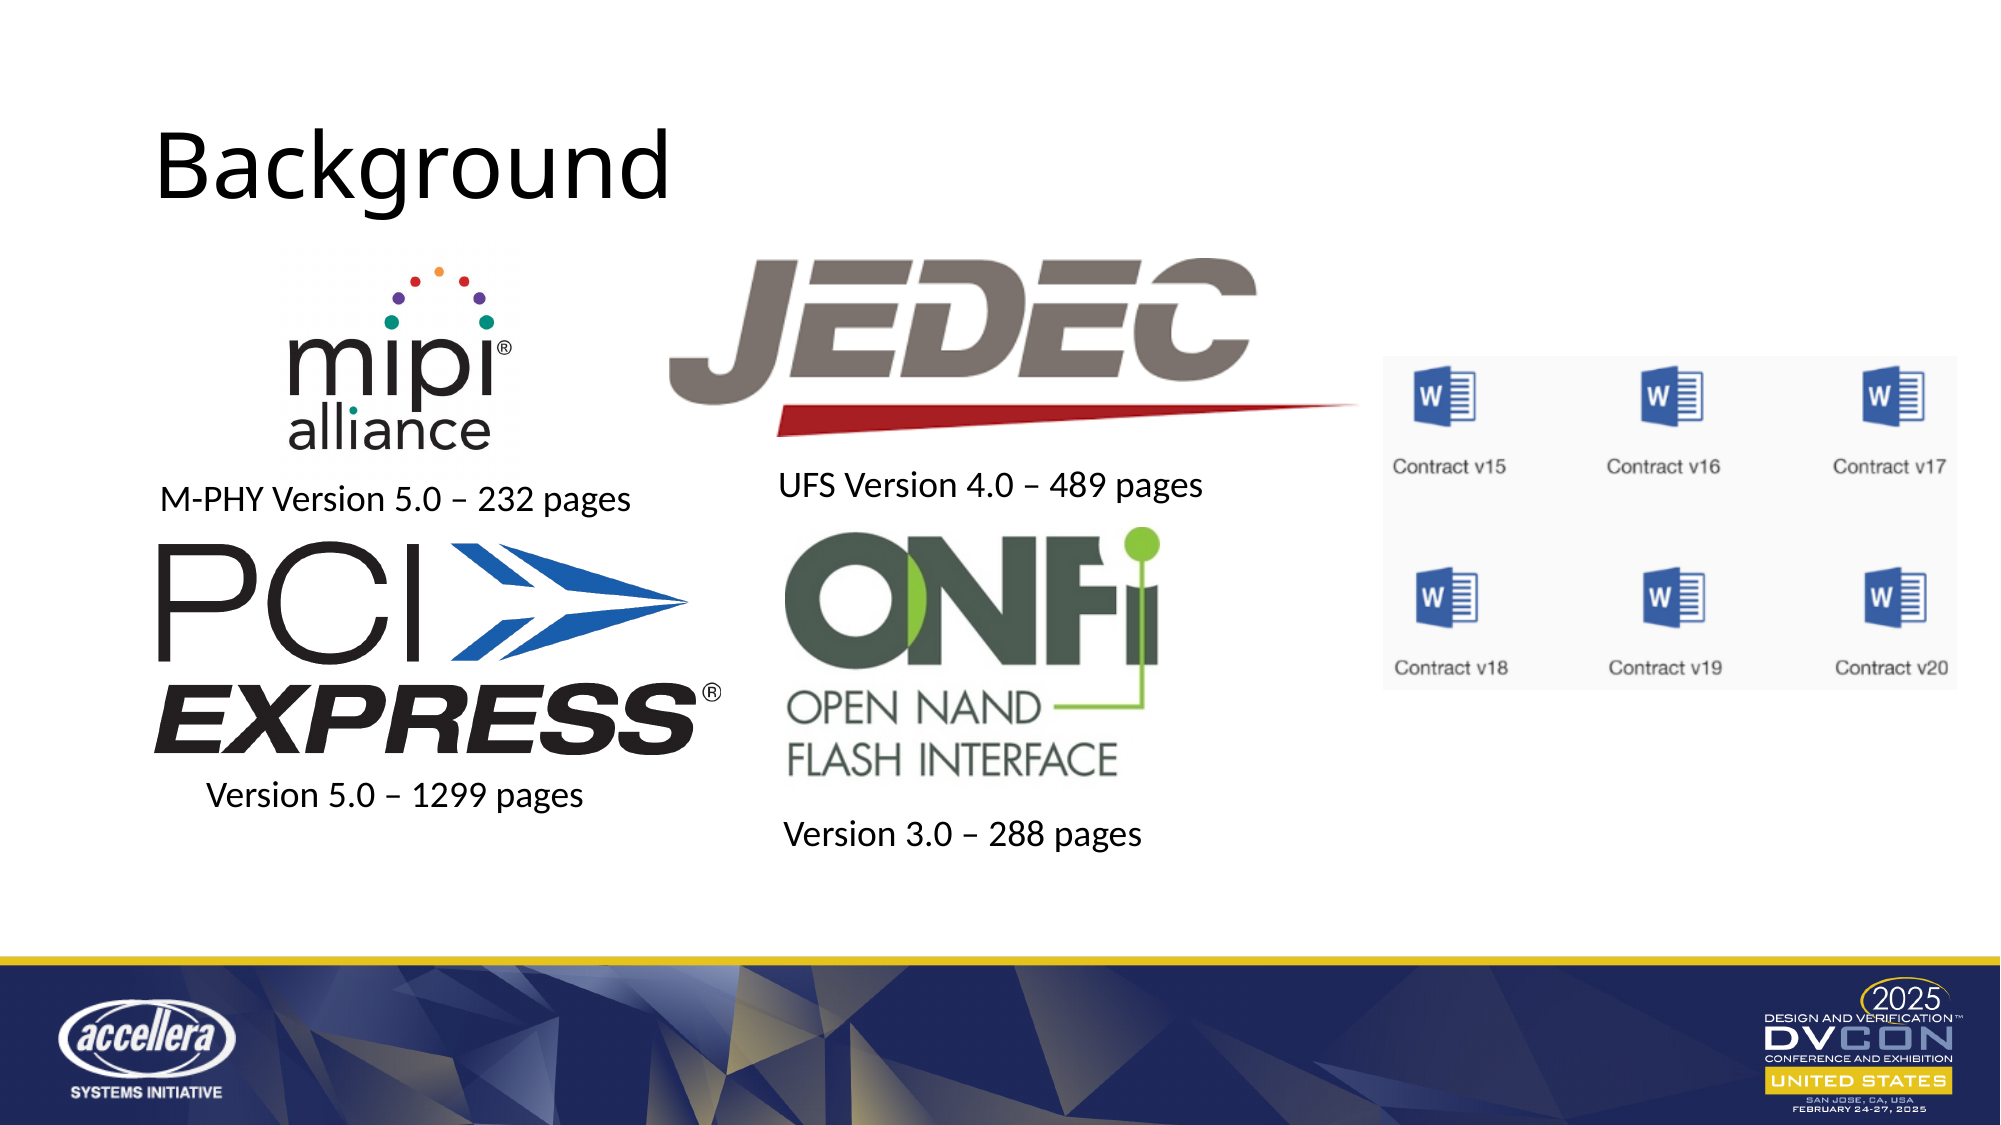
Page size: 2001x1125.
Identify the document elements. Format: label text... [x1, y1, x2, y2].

picture [0, 0, 2000, 1125]
text_box Version 3.0 – 288 pages [768, 801, 1158, 862]
text_box UFS Version 4.0 – 489 pages [763, 452, 1219, 513]
title Background [137, 59, 1863, 278]
text_box Version 5.0 – 1299 pages [191, 763, 600, 823]
text_box M-PHY Version 5.0 – 232 pages [144, 466, 650, 527]
